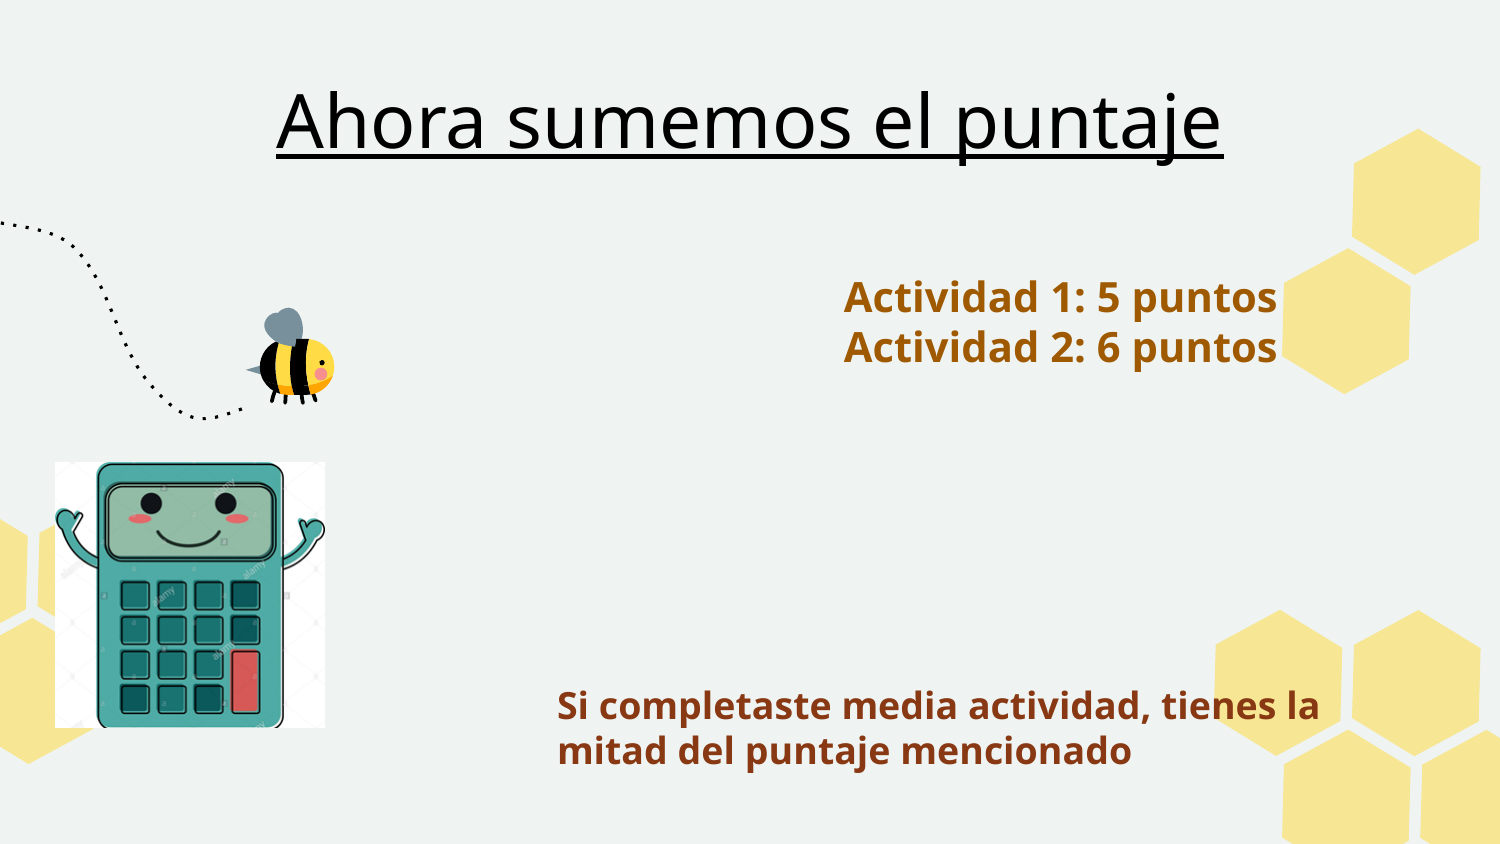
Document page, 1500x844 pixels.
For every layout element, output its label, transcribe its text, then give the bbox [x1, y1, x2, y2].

text_box Si completaste media actividad, tienes la mitad del puntaje mencionado [542, 674, 1337, 780]
title Ahora sumemos el puntaje [76, 58, 1424, 168]
list Actividad 1: 5 puntos Actividad 2: 6 puntos [828, 255, 1424, 521]
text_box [245, 307, 335, 405]
picture [54, 462, 325, 728]
text_box [0, 222, 242, 419]
